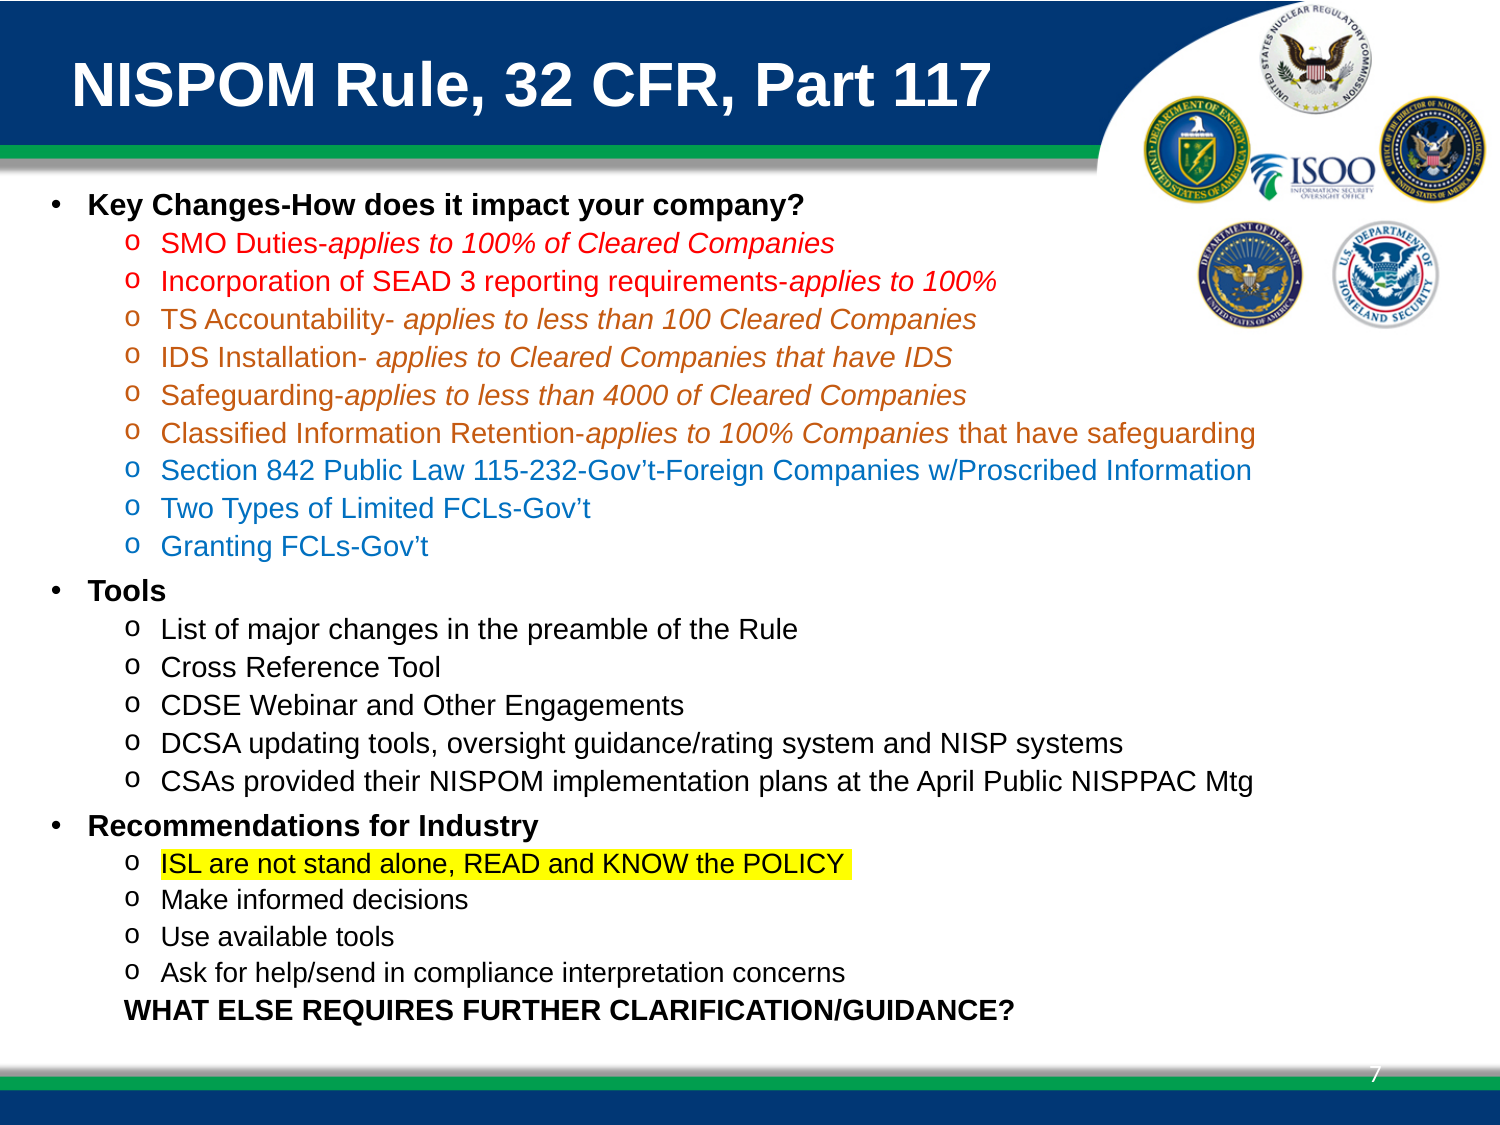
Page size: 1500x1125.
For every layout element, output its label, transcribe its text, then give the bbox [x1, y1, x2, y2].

picture [0, 1, 1500, 360]
picture [0, 1063, 1500, 1125]
title NISPOM Rule, 32 CFR, Part 117 [56, 0, 1214, 173]
list Key Changes-How does it impact your company? SMO Duties-applies to 100% of Cleared Companies Incorporation of SEAD 3 reporting requirements-applies to 100% TS Accountability- applies to less than 100 Cleared Companies IDS Installation- applies to Cleared Companies that have IDS Safeguarding-applies to less than 4000 of Cleared Companies Classified Information Retention-applies to 100% Companies that have safeguarding Section 842 Public Law 115-232-Gov’t-Foreign Companies w/Proscribed Information Two Types of Limited FCLs-Gov’t Granting FCLs-Gov’t Tools List of major changes in the preamble of the Rule Cross Reference Tool CDSE Webinar and Other Engagements DCSA updating tools, oversight guidance/rating system and NISP systems CSAs provided their NISPOM implementation plans at the April Public NISPPAC Mtg Recommendations for Industry ISL are not stand alone, READ and KNOW the POLICY Make informed decisions Use available tools Ask for help/send in compliance interpretation concerns WHAT ELSE REQUIRES FURTHER CLARIFICATION/GUIDANCE? [35, 181, 1433, 1043]
slide_number 7 [1059, 1042, 1397, 1103]
